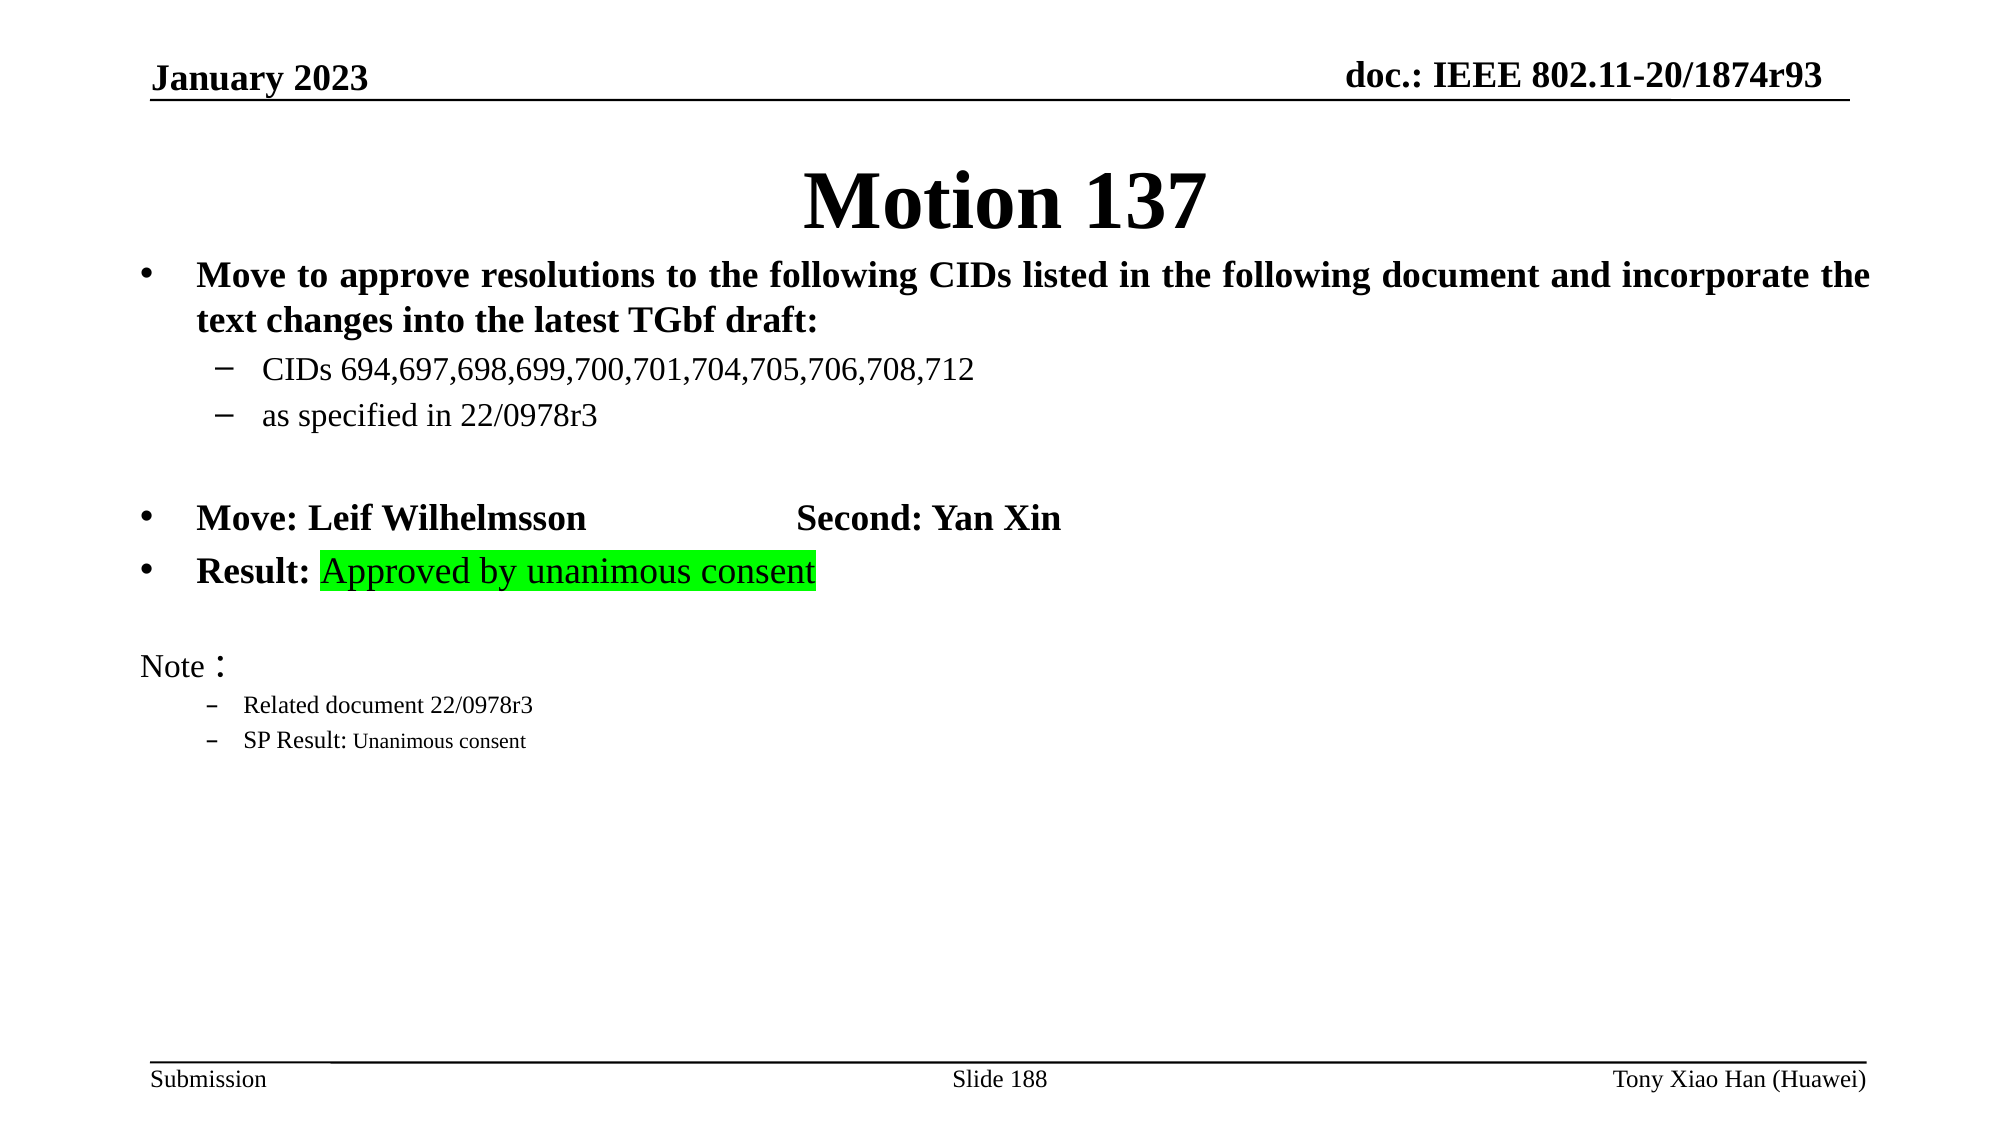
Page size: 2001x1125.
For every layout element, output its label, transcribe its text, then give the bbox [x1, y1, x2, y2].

text_box Motion 137 [368, 137, 1644, 212]
text_box Move to approve resolutions to the following CIDs listed in the following document and incorporate the text changes into the latest TGbf draft: CIDs 694,697,698,699,700,701,704,705,706,708,712 as specified in 22/0978r3 Move: Leif Wilhelmsson Second: Yan Xin Result: Approved by unanimous consent Note： Related document 22/0978r3 SP Result: Unanimous consent [125, 212, 1888, 900]
